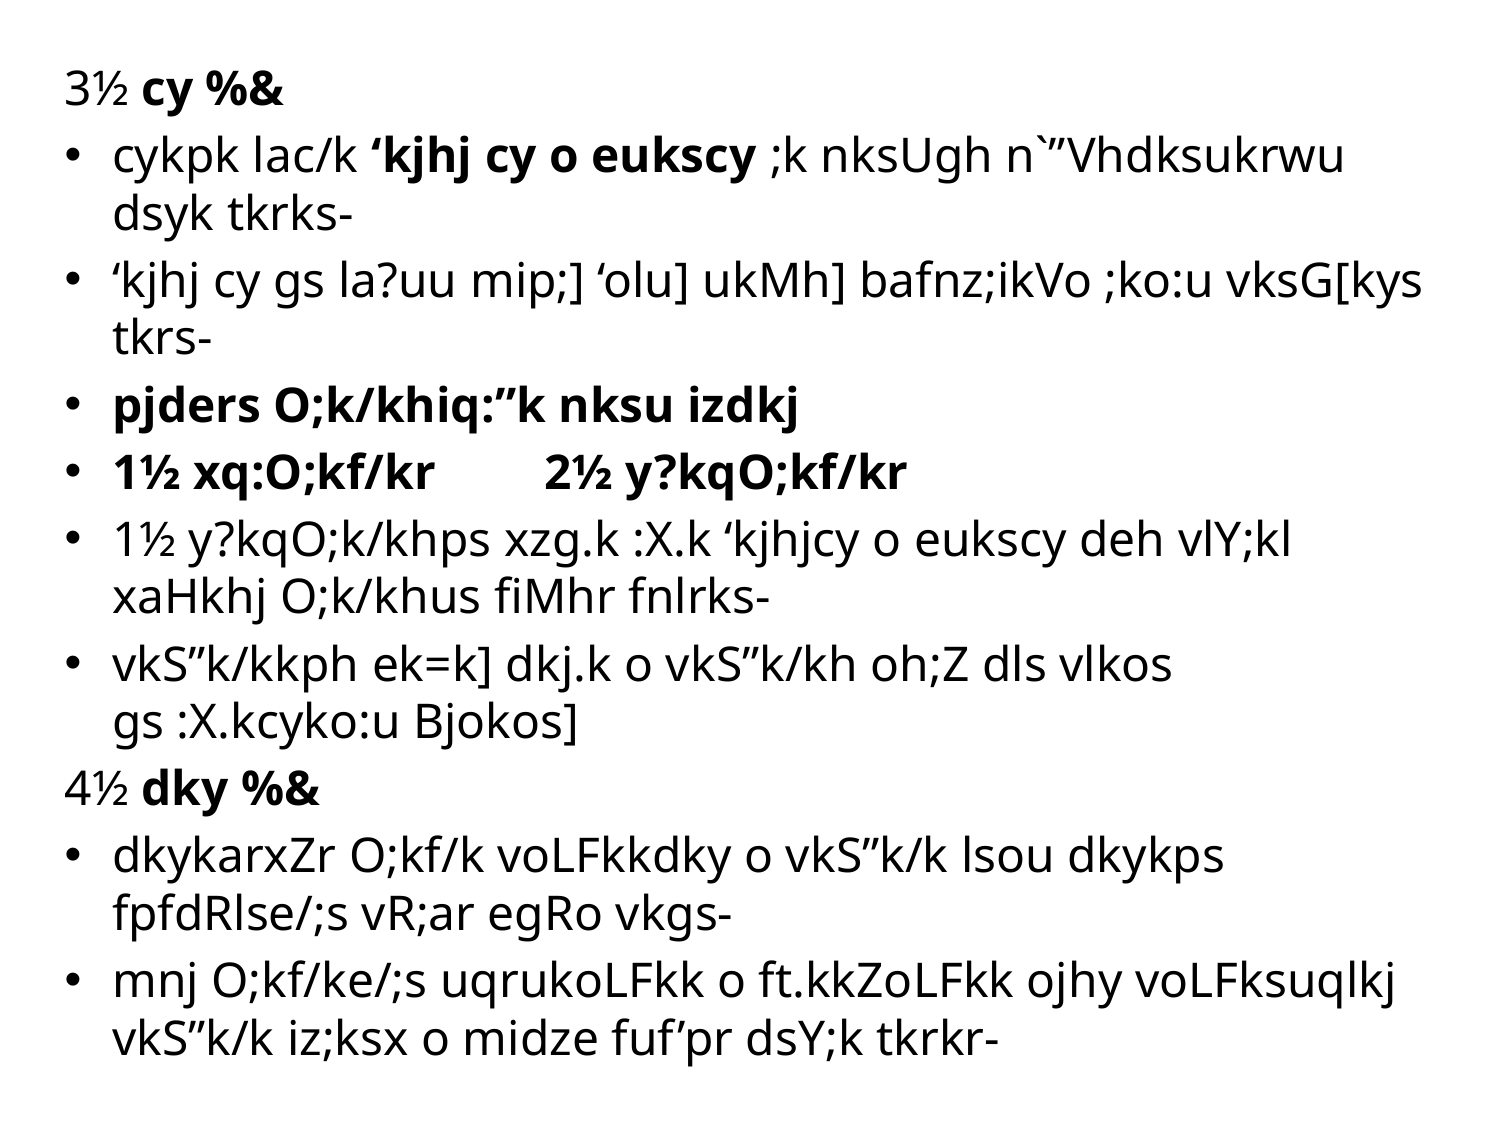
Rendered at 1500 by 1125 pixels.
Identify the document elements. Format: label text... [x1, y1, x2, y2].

list 3½ cy %& cykpk lac/k ‘kjhj cy o eukscy ;k nksUgh n`”Vhdksukrwu dsyk tkrks- ‘kjhj cy gs la?uu mip;] ‘olu] ukMh] bafnz;ikVo ;ko:u vksG[kys tkrs- pjders O;k/khiq:”k nksu izdkj 1½ xq:O;kf/kr 2½ y?kqO;kf/kr 1½ y?kqO;k/khps xzg.k :X.k ‘kjhjcy o eukscy deh vlY;kl xaHkhj O;k/khus fiMhr fnlrks- vkS”k/kkph ek=k] dkj.k o vkS”k/kh oh;Z dls vlkos gs :X.kcyko:u Bjokos] 4½ dky %& dkykarxZr O;kf/k voLFkkdky o vkS”k/k lsou dkykps fpfdRlse/;s vR;ar egRo vkgs- mnj O;kf/ke/;s uqrukoLFkk o ft.kkZoLFkk ojhy voLFksuqlkj vkS”k/k iz;ksx o midze fuf’pr dsY;k tkrkr- [49, 50, 1450, 1075]
